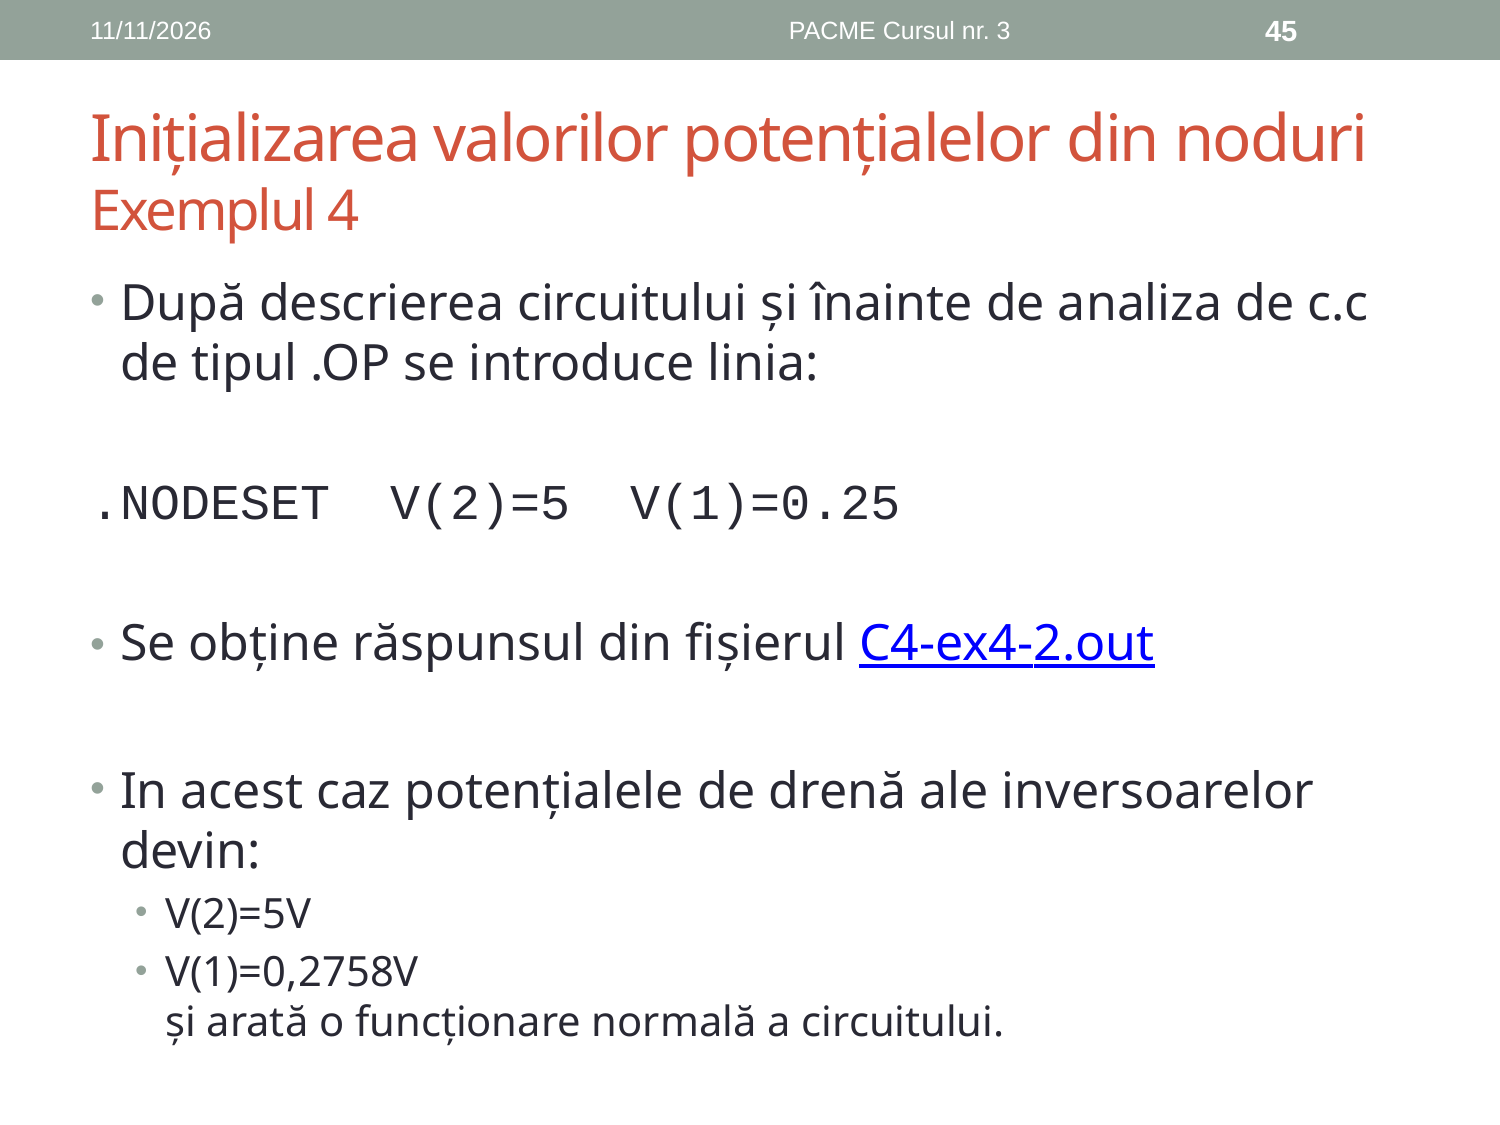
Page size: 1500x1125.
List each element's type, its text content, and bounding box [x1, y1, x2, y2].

slide_number 45 [1250, 3, 1425, 57]
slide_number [75, 3, 550, 57]
footer PACME Cursul nr. 3 [562, 3, 1238, 57]
list După descrierea circuitului şi înainte de analiza de c.c de tipul .OP se introduce linia: .NODESET V(2)=5 V(1)=0.25 Se obține răspunsul din fişierul C4-ex4-2.out In acest caz potențialele de drenă ale inversoarelor devin: V(2)=5V V(1)=0,2758V şi arată o funcționare normală a circuitului. [75, 262, 1425, 1063]
title Inițializarea valorilor potențialelor din noduri Exemplul 4 [75, 87, 1425, 250]
